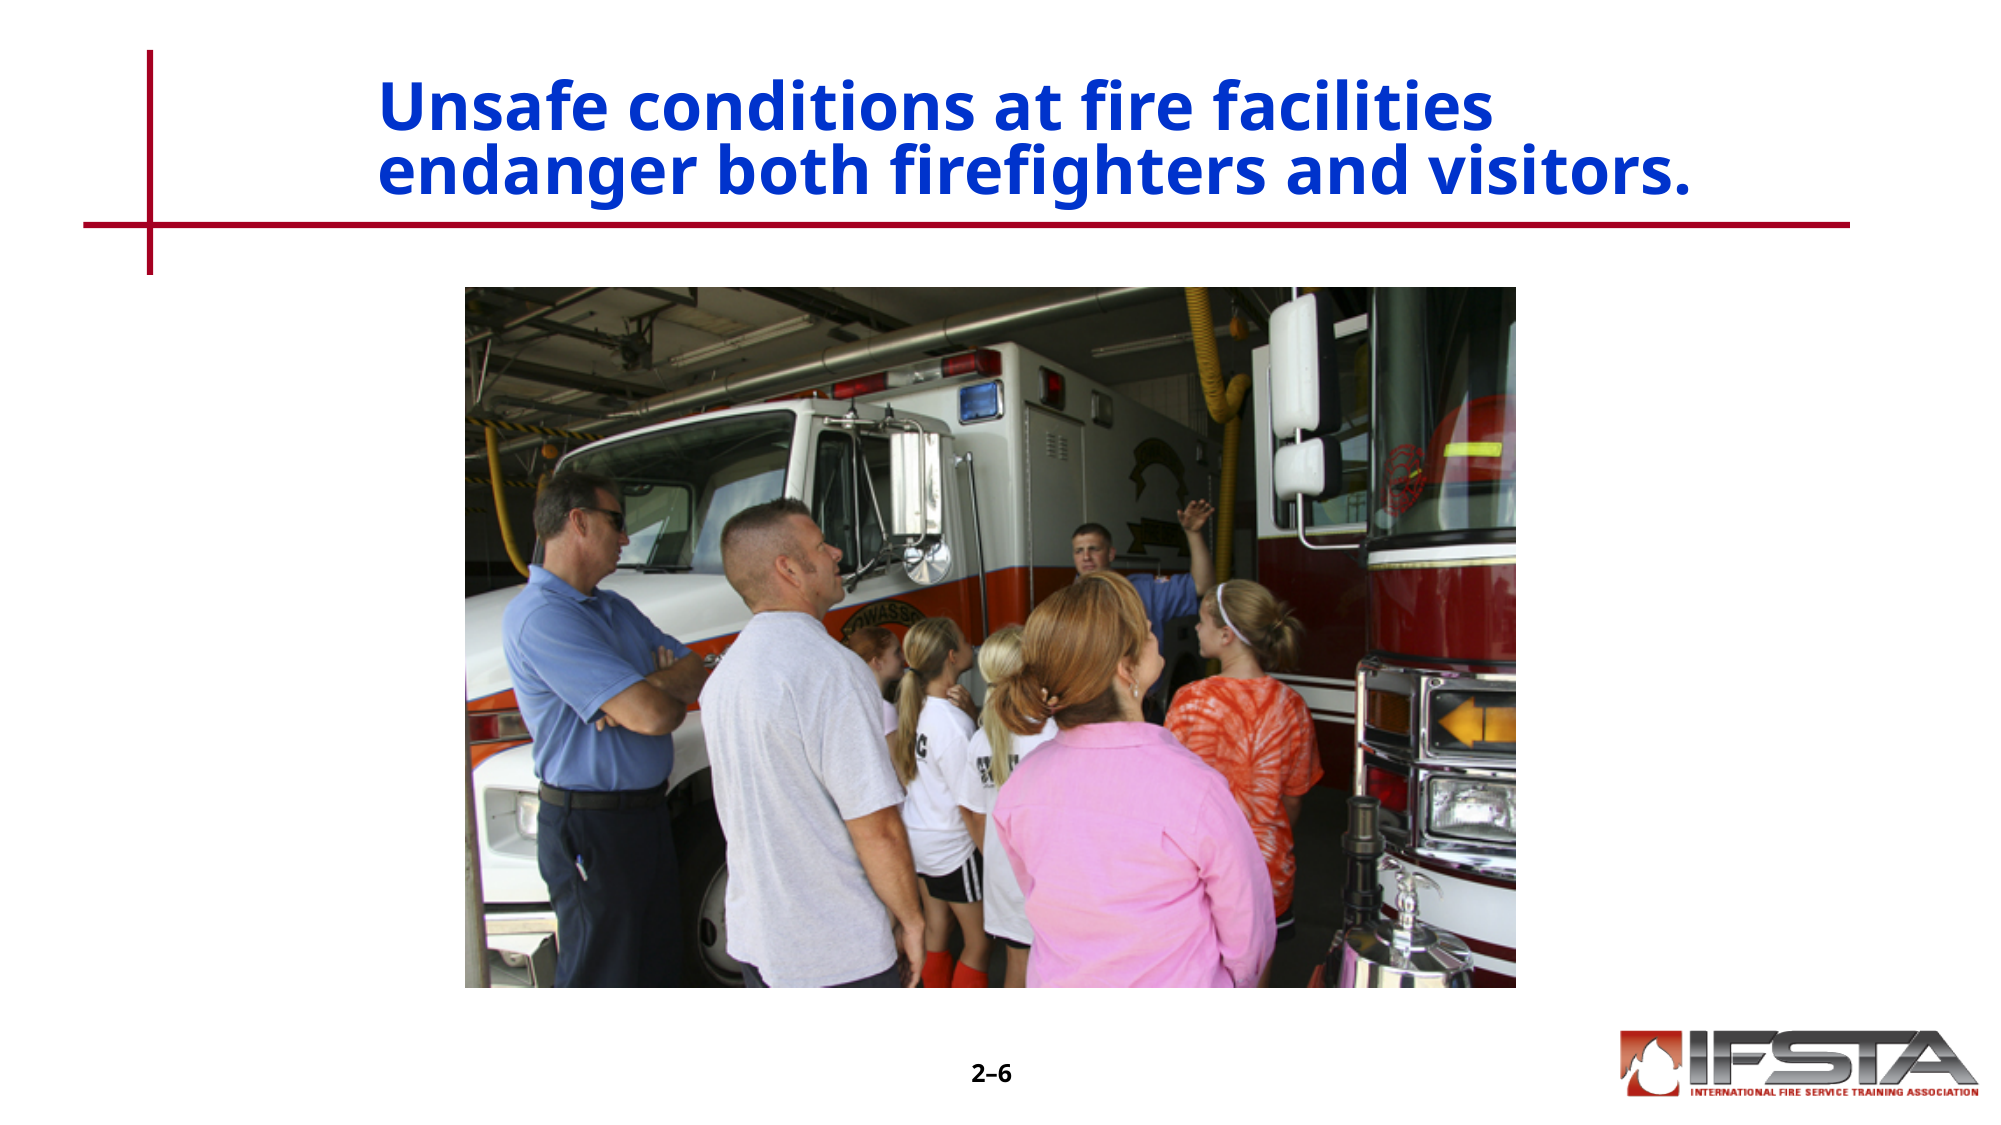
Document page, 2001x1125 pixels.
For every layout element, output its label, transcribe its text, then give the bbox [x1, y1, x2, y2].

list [465, 287, 1516, 988]
slide_number 2–6 [783, 1050, 1200, 1125]
title Unsafe conditions at fire facilities endanger both firefighters and visitors. [362, 50, 1725, 238]
picture [1620, 1030, 1980, 1099]
